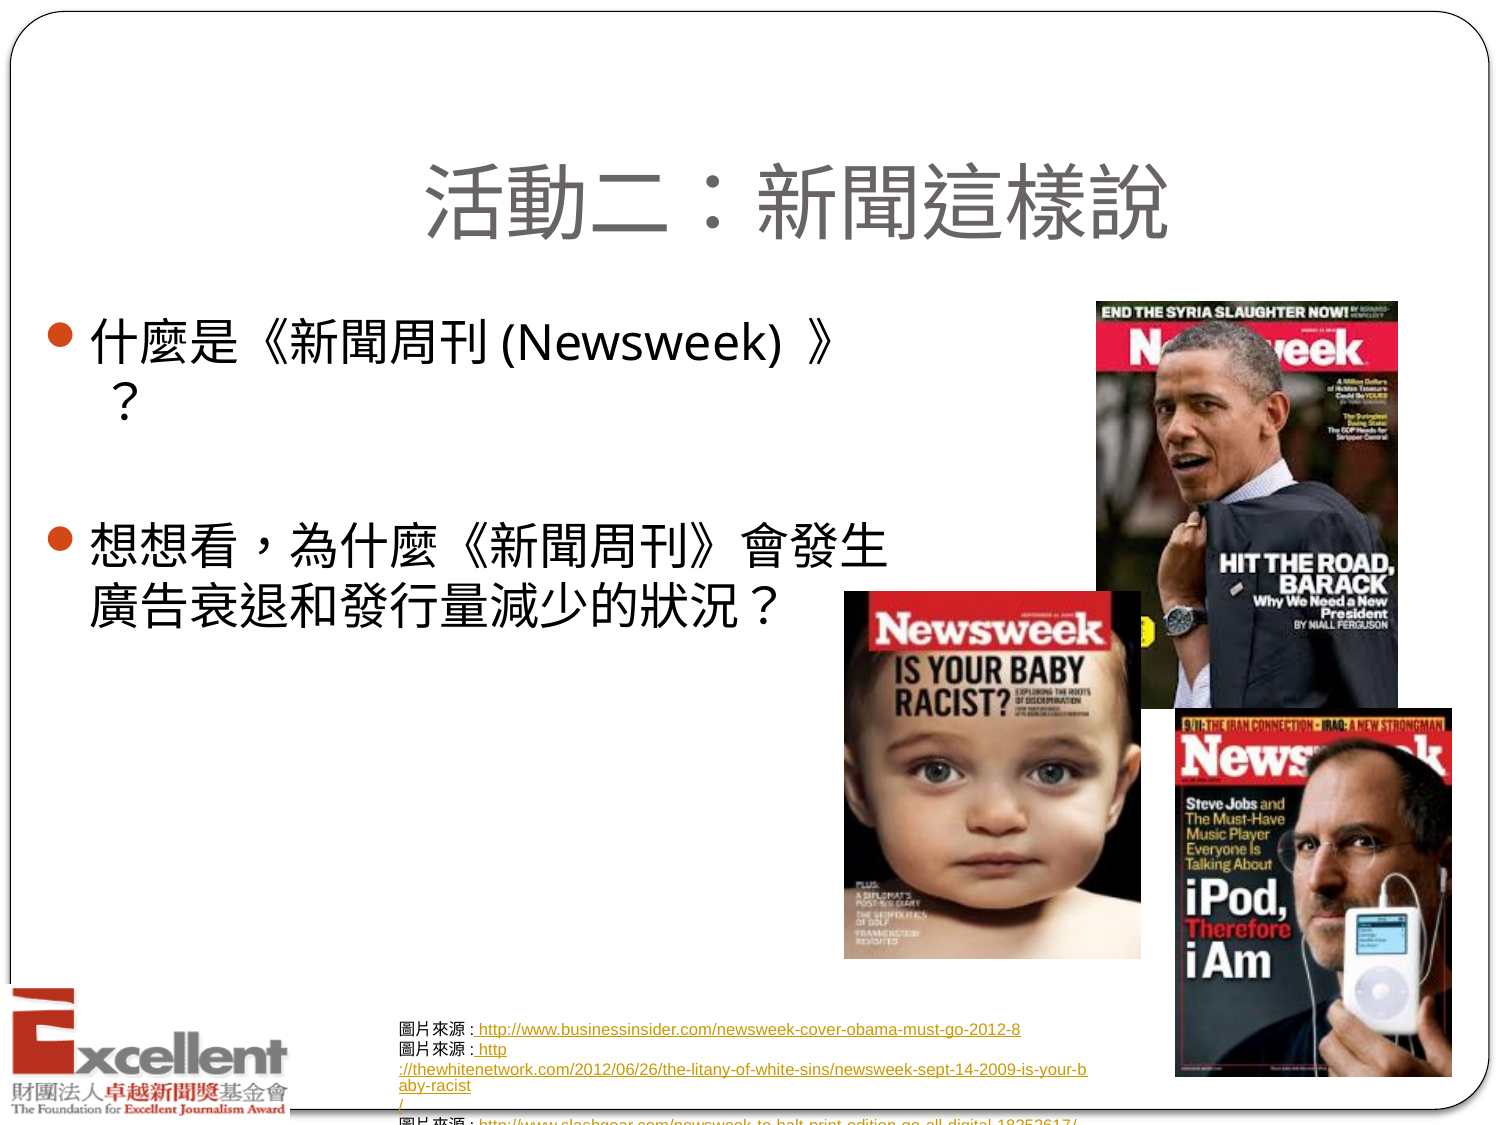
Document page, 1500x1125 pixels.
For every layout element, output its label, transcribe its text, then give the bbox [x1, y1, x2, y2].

text_box 圖片來源: http://www.businessinsider.com/newsweek-cover-obama-must-go-2012-8 圖片來源: http://thewhitenetwork.com/2012/06/26/the-litany-of-white-sins/newsweek-sept-14-2009-is-your-baby-racist/ 圖片來源: http://www.slashgear.com/newsweek-to-halt-print-edition-go-all-digital-18252617/ [383, 1011, 1105, 1125]
title 活動二：新聞這樣說 [159, 77, 1435, 266]
picture [0, 984, 290, 1125]
list 什麼是《新聞周刊(Newsweek) 》 ？ 想想看，為什麼《新聞周刊》會發生廣告衰退和發行量減少的狀況？ [29, 302, 928, 717]
picture [844, 300, 1453, 1077]
